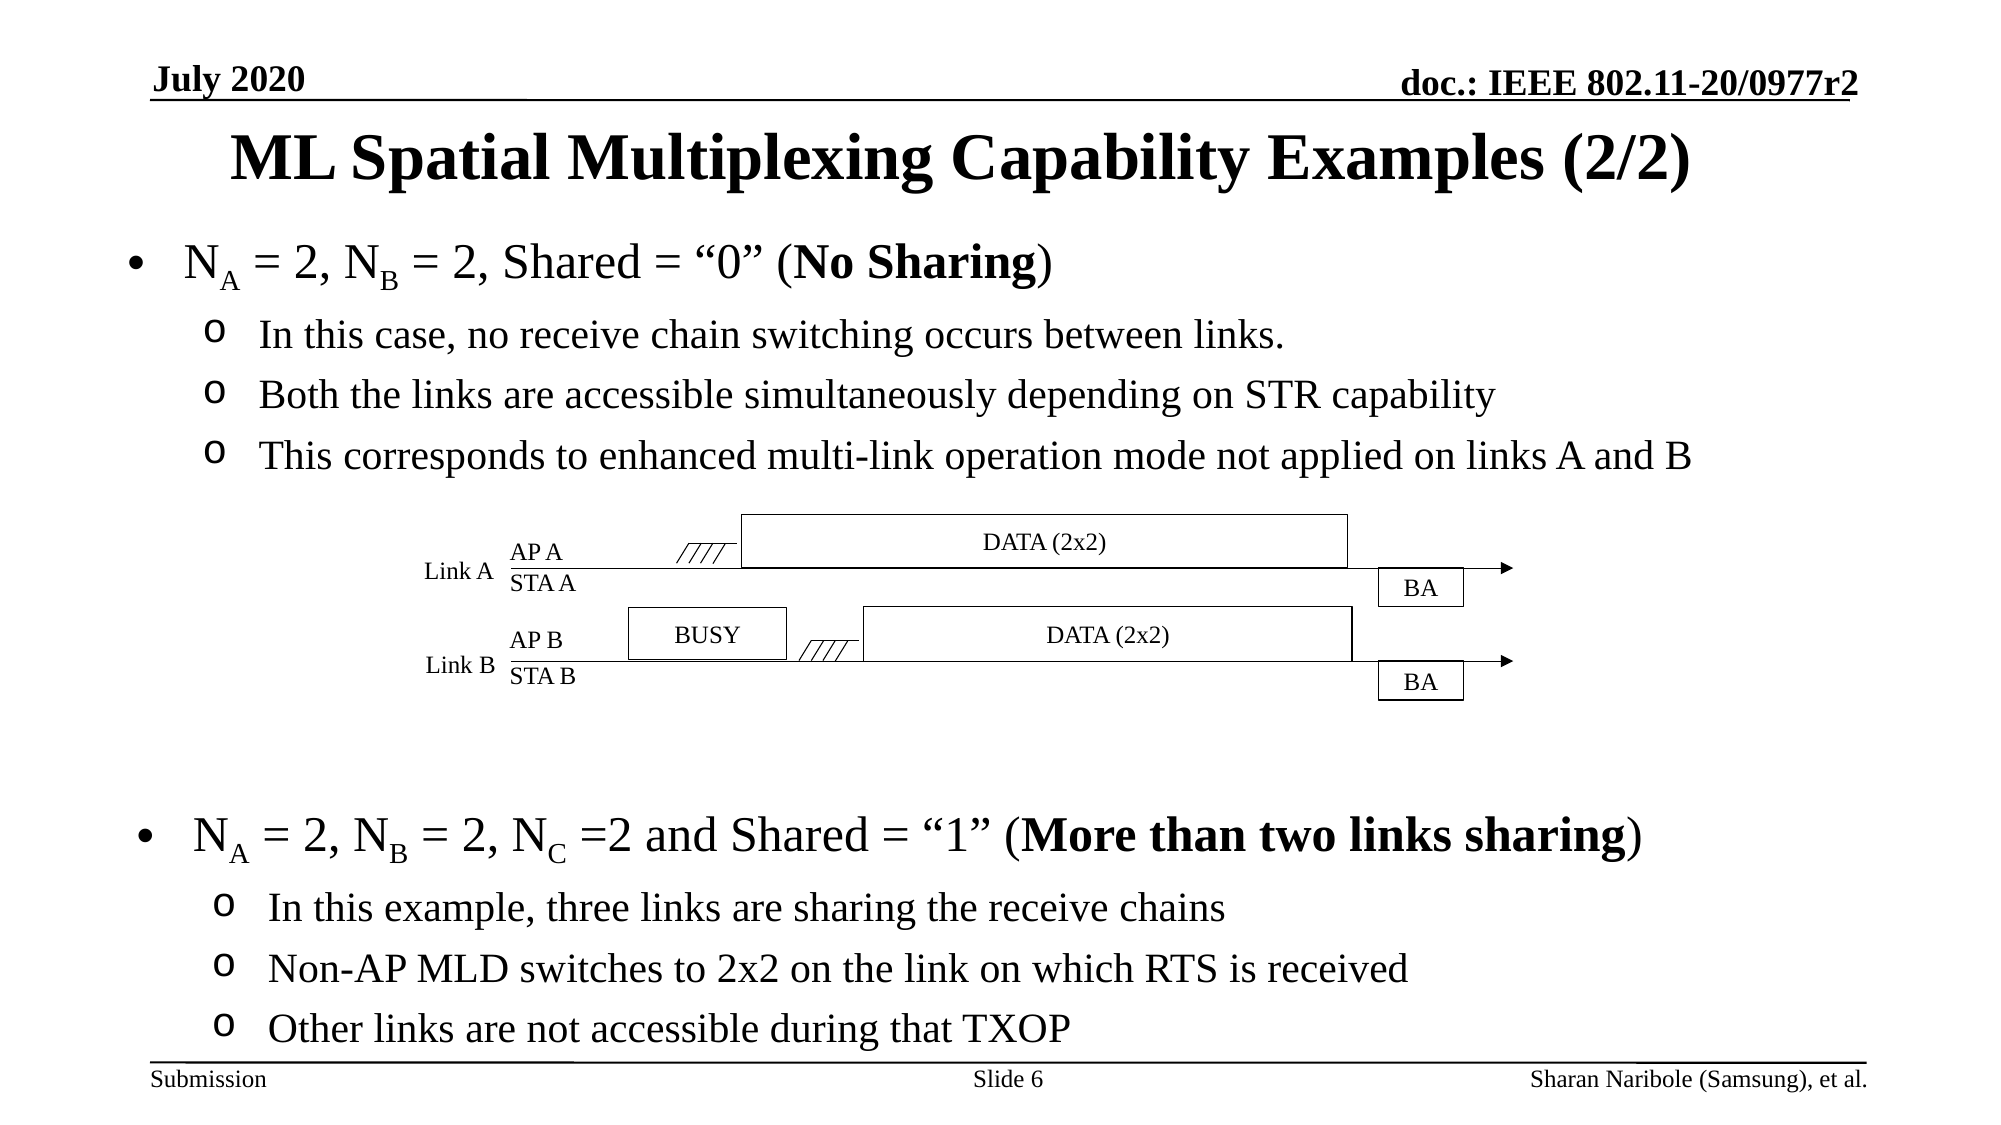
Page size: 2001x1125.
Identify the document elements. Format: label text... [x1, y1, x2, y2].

title ML Spatial Multiplexing Capability Examples (2/2) [112, 65, 1813, 220]
slide_number Slide 6 [950, 1061, 1067, 1123]
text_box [676, 542, 738, 564]
text_box AP B [494, 615, 580, 652]
text_box Link A [409, 547, 494, 587]
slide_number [152, 54, 563, 100]
text_box Link B [410, 641, 494, 681]
text_box BUSY [628, 607, 787, 660]
text_box DATA (2x2) [740, 512, 1350, 567]
list NA = 2, NB = 2, Shared = “0” (No Sharing) In this case, no receive chain switching occurs between links. Both the links are accessible simultaneously depending on STR capability This corresponds to enhanced multi-link operation mode not applied on links A and B NA = 2, NB = 2, NC =2 and Shared = “1” (More than two links sharing) In this example, three links are sharing the receive chains Non-AP MLD switches to 2x2 on the link on which RTS is received Other links are not accessible during that TXOP [102, 220, 1928, 896]
text_box AP A [494, 528, 580, 559]
text_box BA [1377, 670, 1466, 702]
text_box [798, 640, 860, 662]
text_box STA B [494, 652, 580, 692]
text_box BA [1377, 576, 1466, 609]
text_box DATA (2x2) [862, 604, 1354, 660]
text_box STA A [494, 559, 580, 599]
footer Sharan Naribole (Samsung), et al. [1171, 1061, 1869, 1093]
